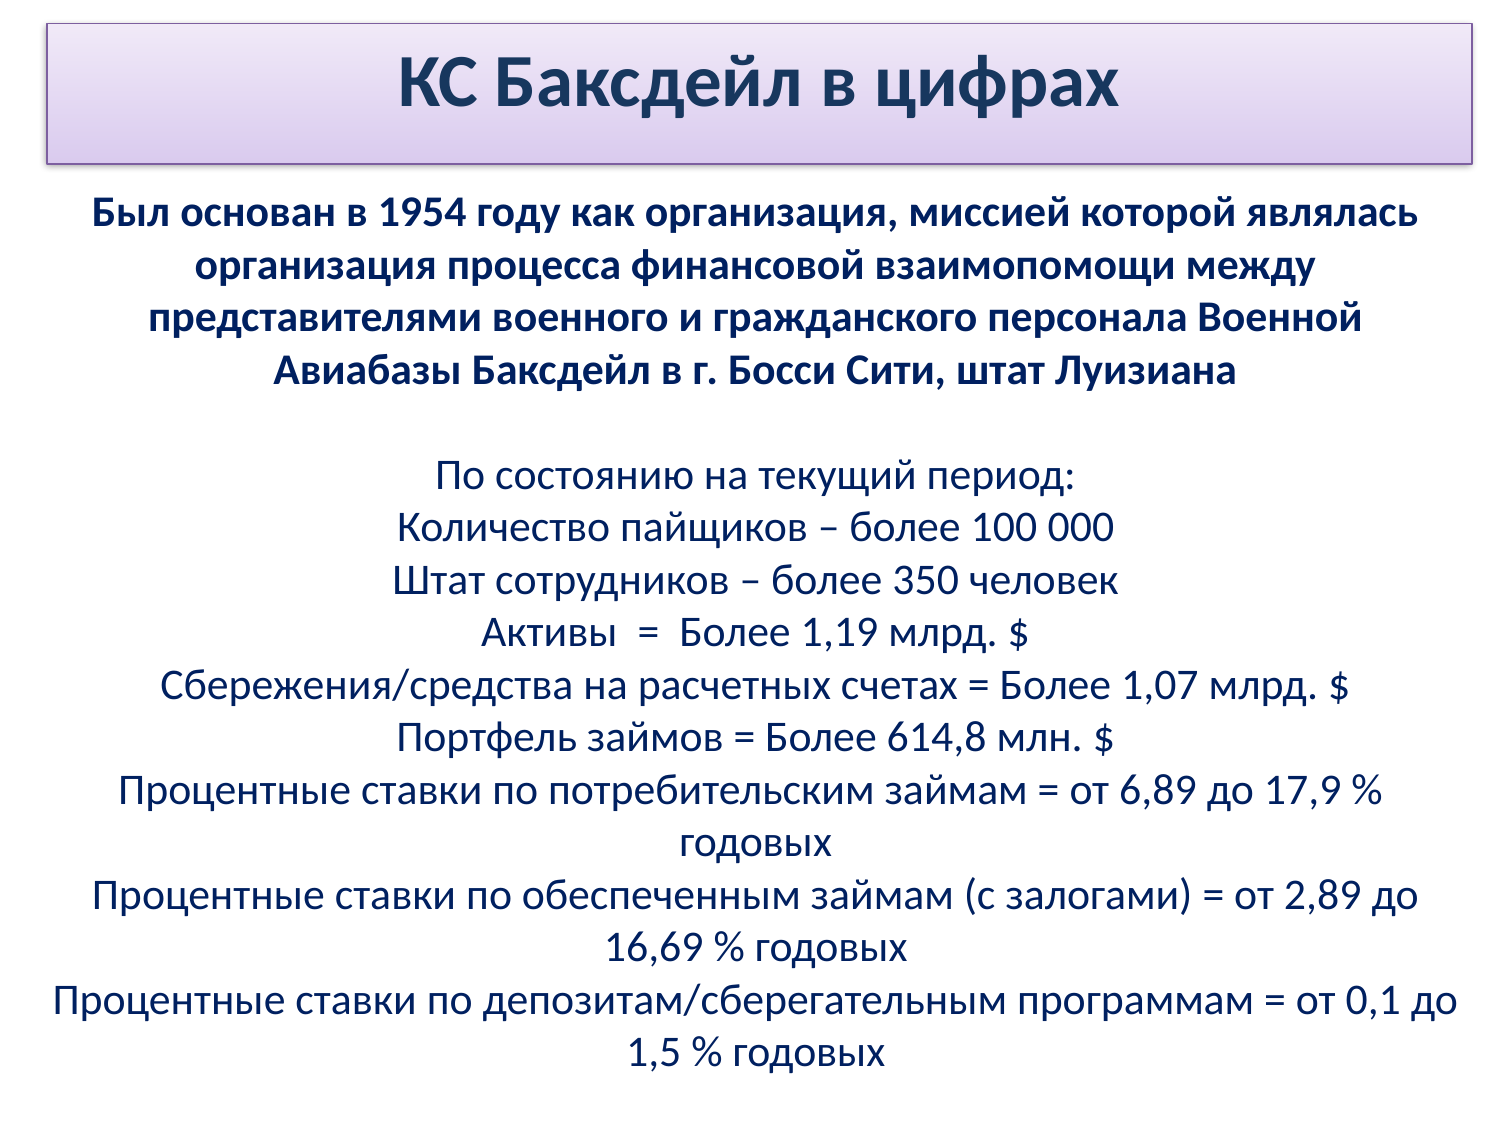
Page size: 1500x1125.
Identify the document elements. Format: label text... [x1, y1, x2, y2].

text_box Был основан в 1954 году как организация, миссией которой являлась организация процесса финансовой взаимопомощи между представителями военного и гражданского персонала Военной Авиабазы Баксдейл в г. Босси Сити, штат Луизиана По состоянию на текущий период: Количество пайщиков – более 100 000 Штат сотрудников – более 350 человек Активы = Более 1,19 млрд. $ Сбережения/средства на расчетных счетах = Более 1,07 млрд. $ Портфель займов = Более 614,8 млн. $ Процентные ставки по потребительским займам = от 6,89 до 17,9 % годовых Процентные ставки по обеспеченным займам (с залогами) = от 2,89 до 16,69 % годовых Процентные ставки по депозитам/сберегательным программам = от 0,1 до 1,5 % годовых [35, 175, 1477, 1084]
list КС Баксдейл в цифрах [46, 23, 1473, 165]
